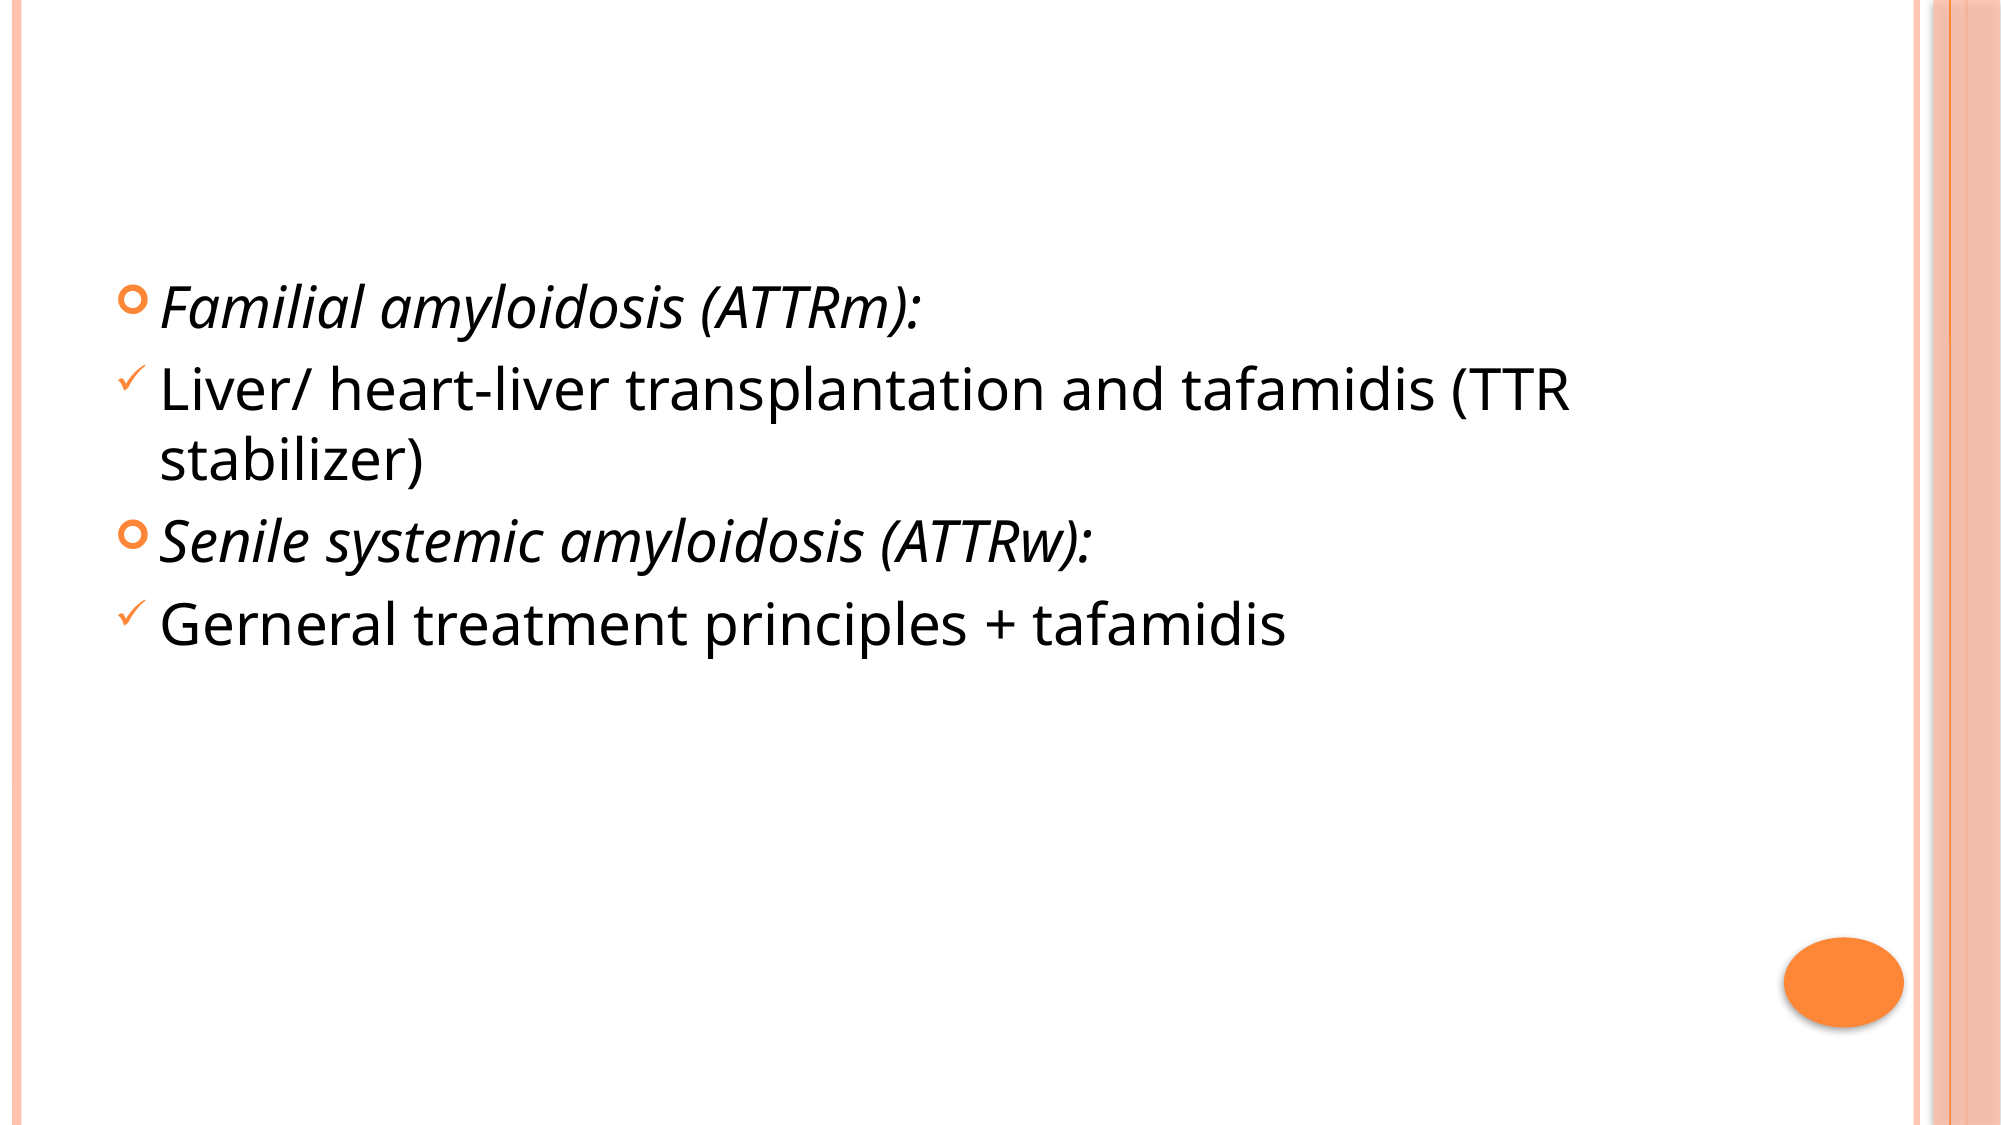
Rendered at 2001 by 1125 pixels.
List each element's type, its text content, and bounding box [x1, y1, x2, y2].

list Familial amyloidosis (ATTRm): Liver/ heart-liver transplantation and tafamidis (TTR stabilizer) Senile systemic amyloidosis (ATTRw): Gerneral treatment principles + tafamidis [99, 262, 1734, 1062]
